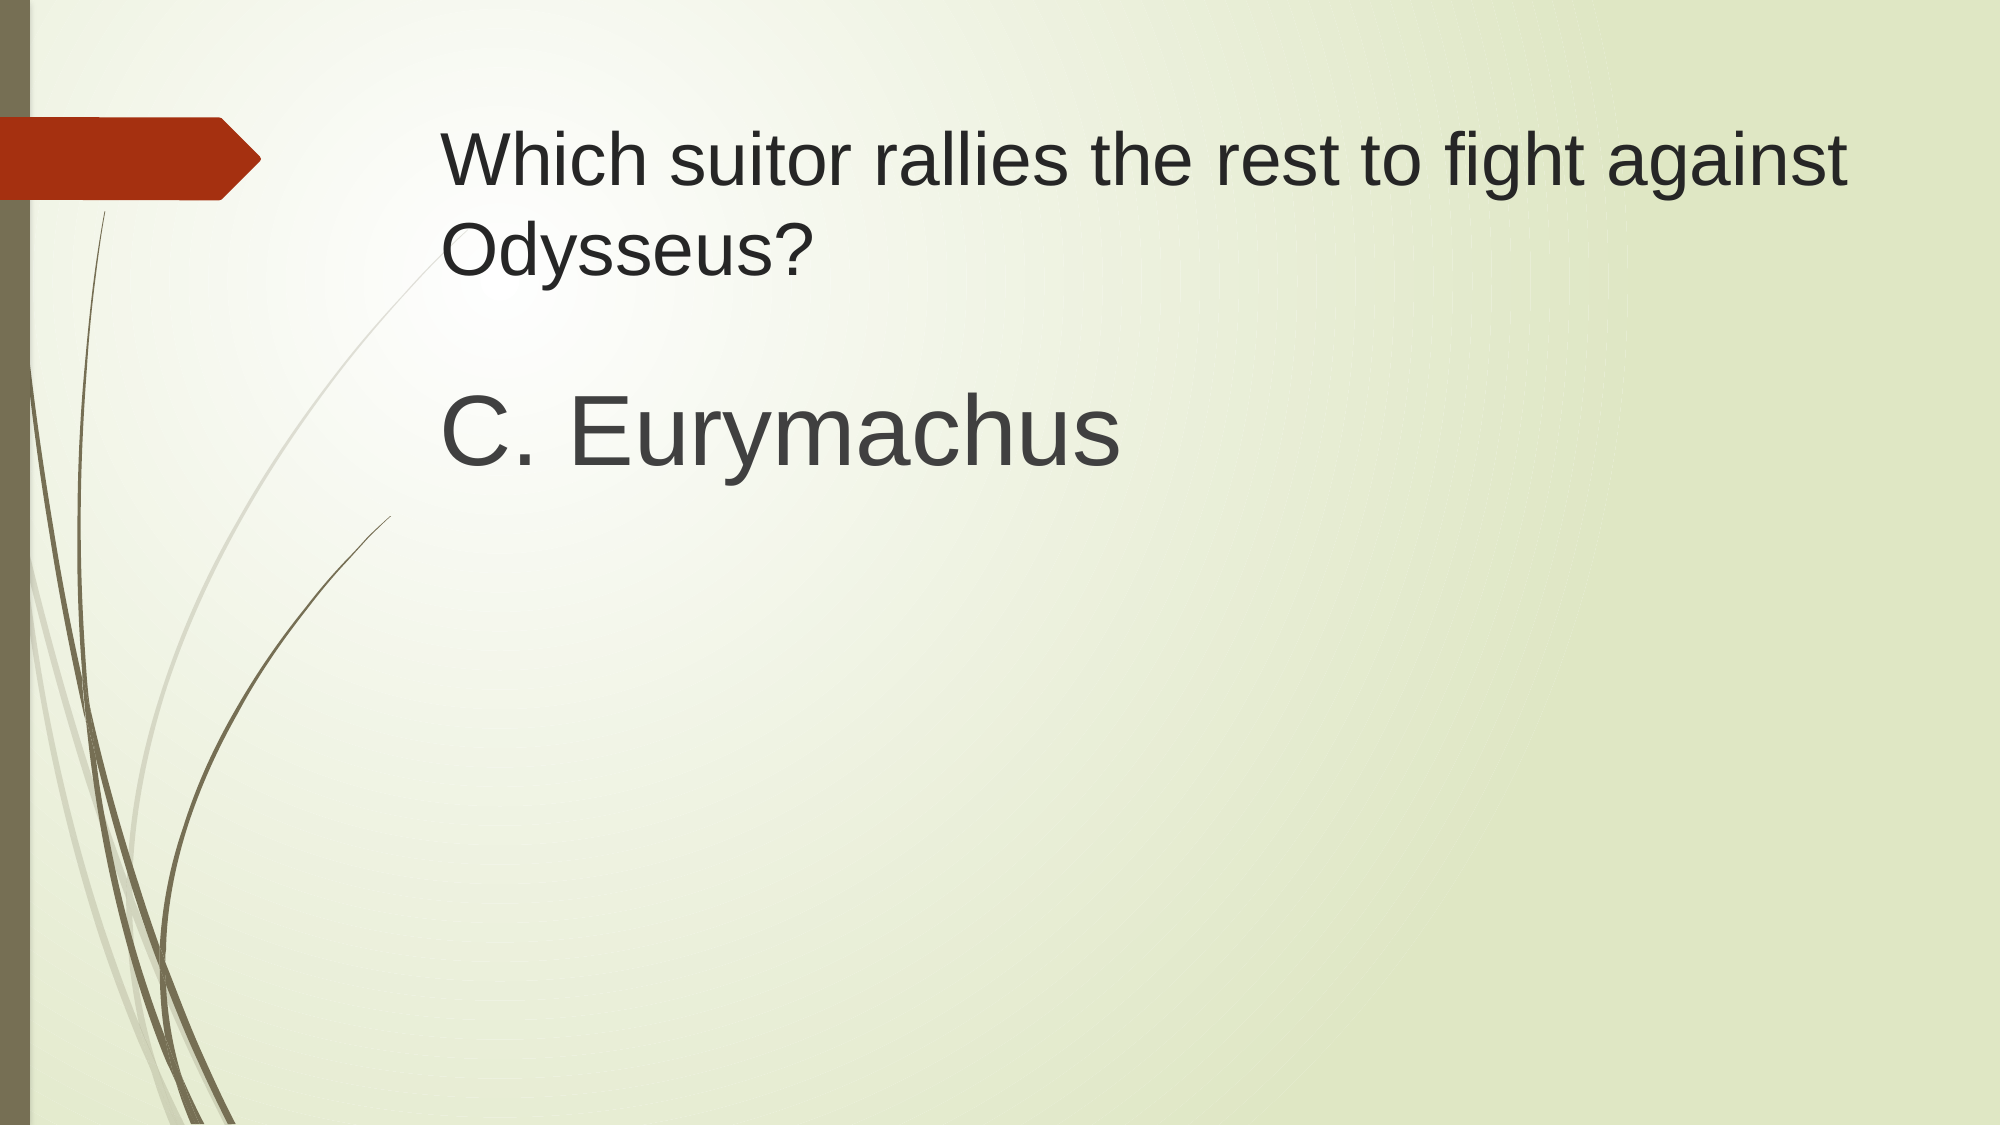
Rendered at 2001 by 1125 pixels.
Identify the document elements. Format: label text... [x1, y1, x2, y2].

list C. Eurymachus [424, 350, 1888, 970]
title Which suitor rallies the rest to fight against Odysseus? [425, 102, 1888, 313]
